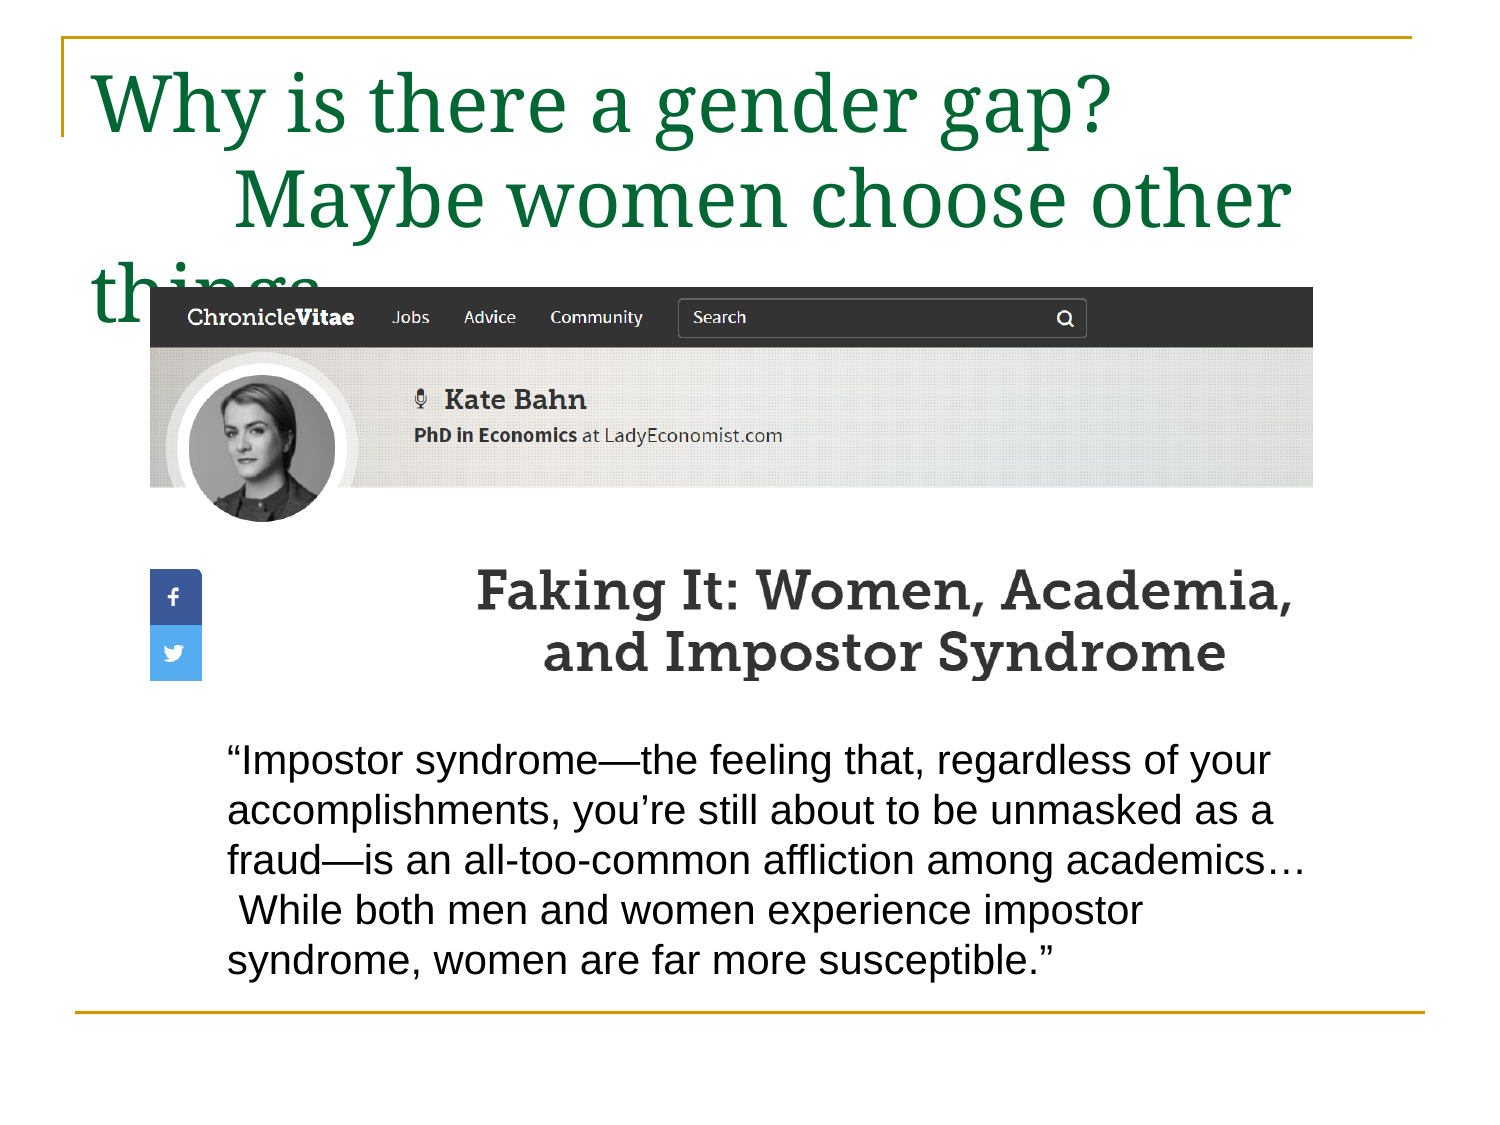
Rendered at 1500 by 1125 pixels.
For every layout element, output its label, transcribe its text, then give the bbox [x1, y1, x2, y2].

picture [149, 287, 1313, 681]
title Why is there a gender gap? Maybe women choose other things [75, 45, 1425, 233]
text_box “Impostor syndrome—the feeling that, regardless of your accomplishments, you’re still about to be unmasked as a fraud—is an all-too-common affliction among academics… While both men and women experience impostor syndrome, women are far more susceptible.” [212, 725, 1325, 990]
